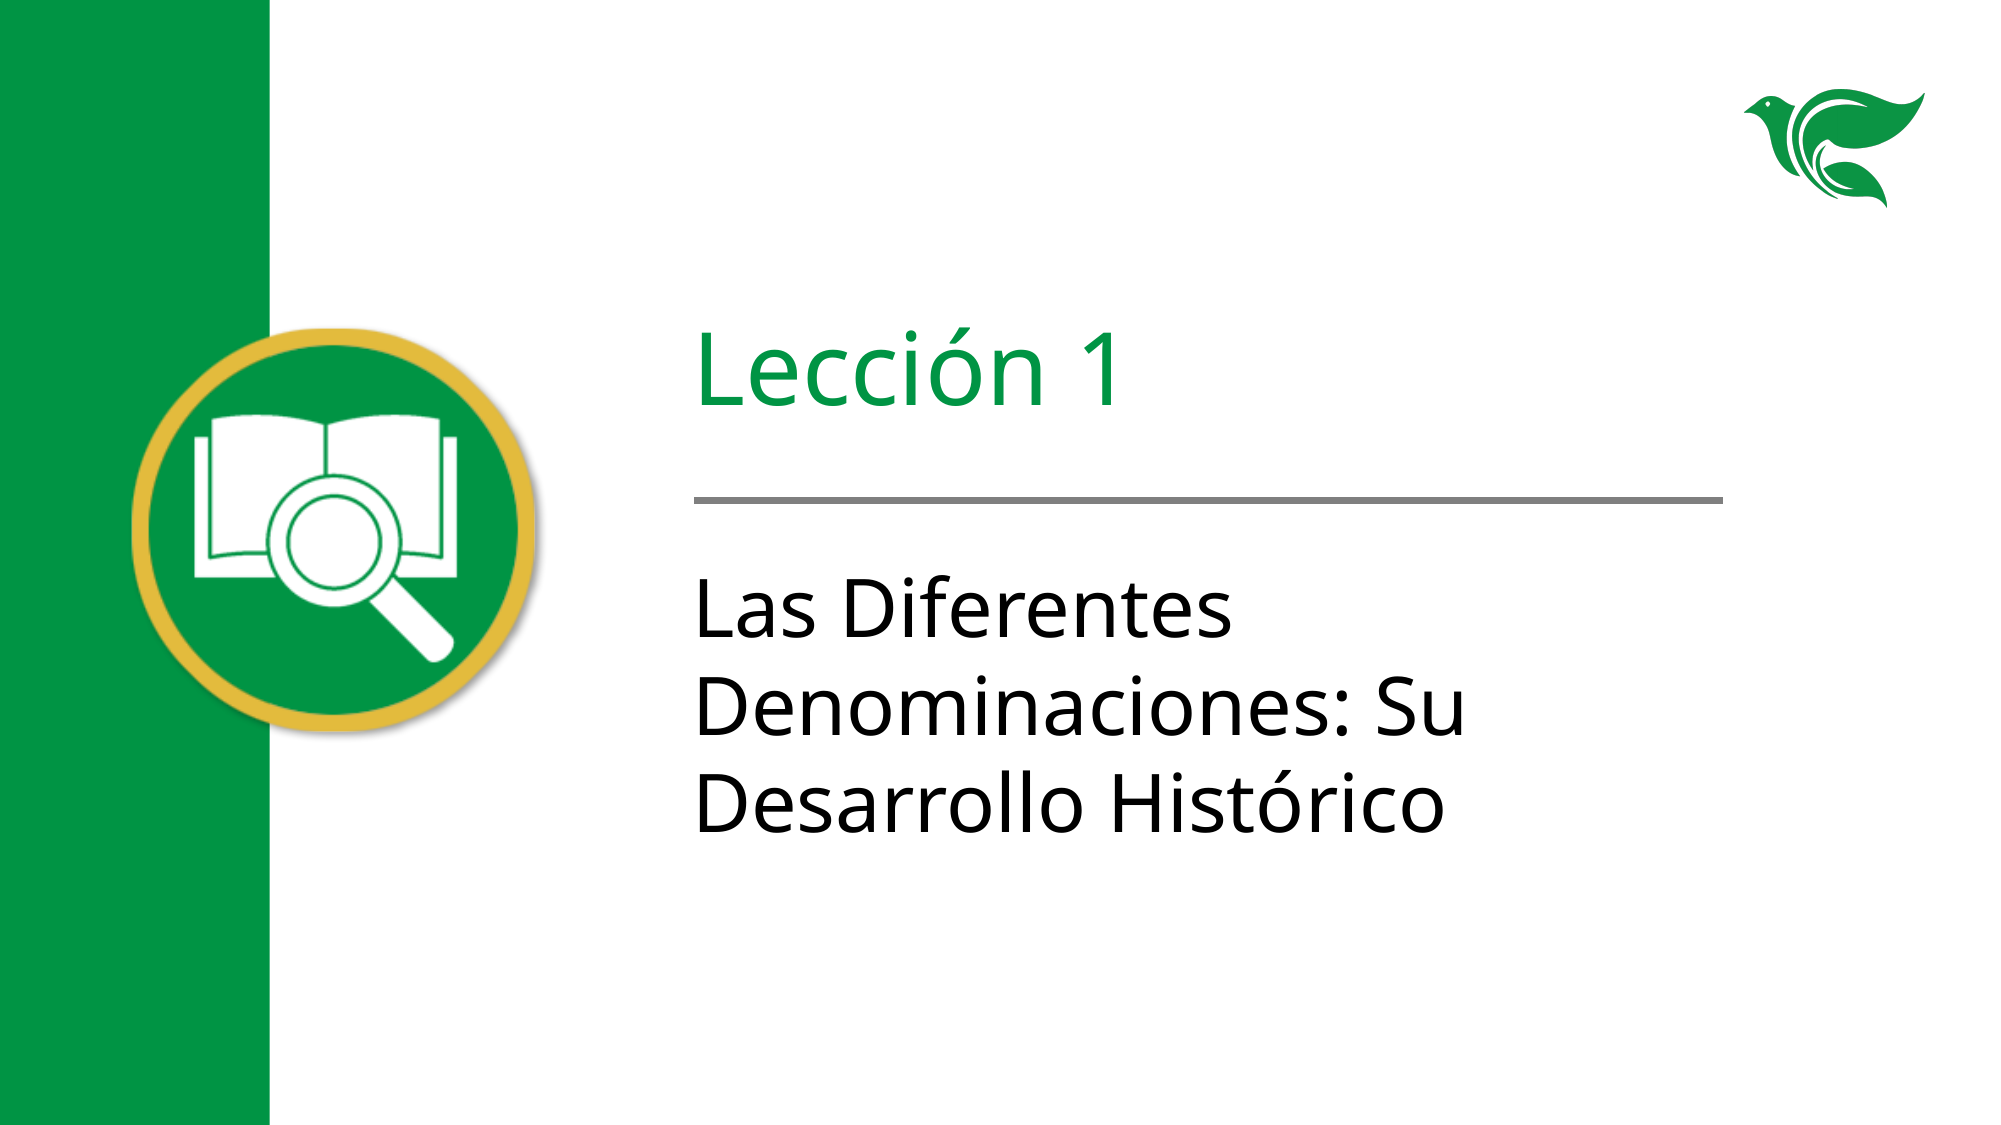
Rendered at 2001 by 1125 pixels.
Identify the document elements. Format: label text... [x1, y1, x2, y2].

picture [1722, 47, 1953, 240]
text_box Las Diferentes Denominaciones: Su Desarrollo Histórico [677, 549, 1897, 856]
text_box [0, 0, 270, 1125]
text_box Lección 1 [677, 296, 1501, 433]
picture [77, 254, 592, 783]
